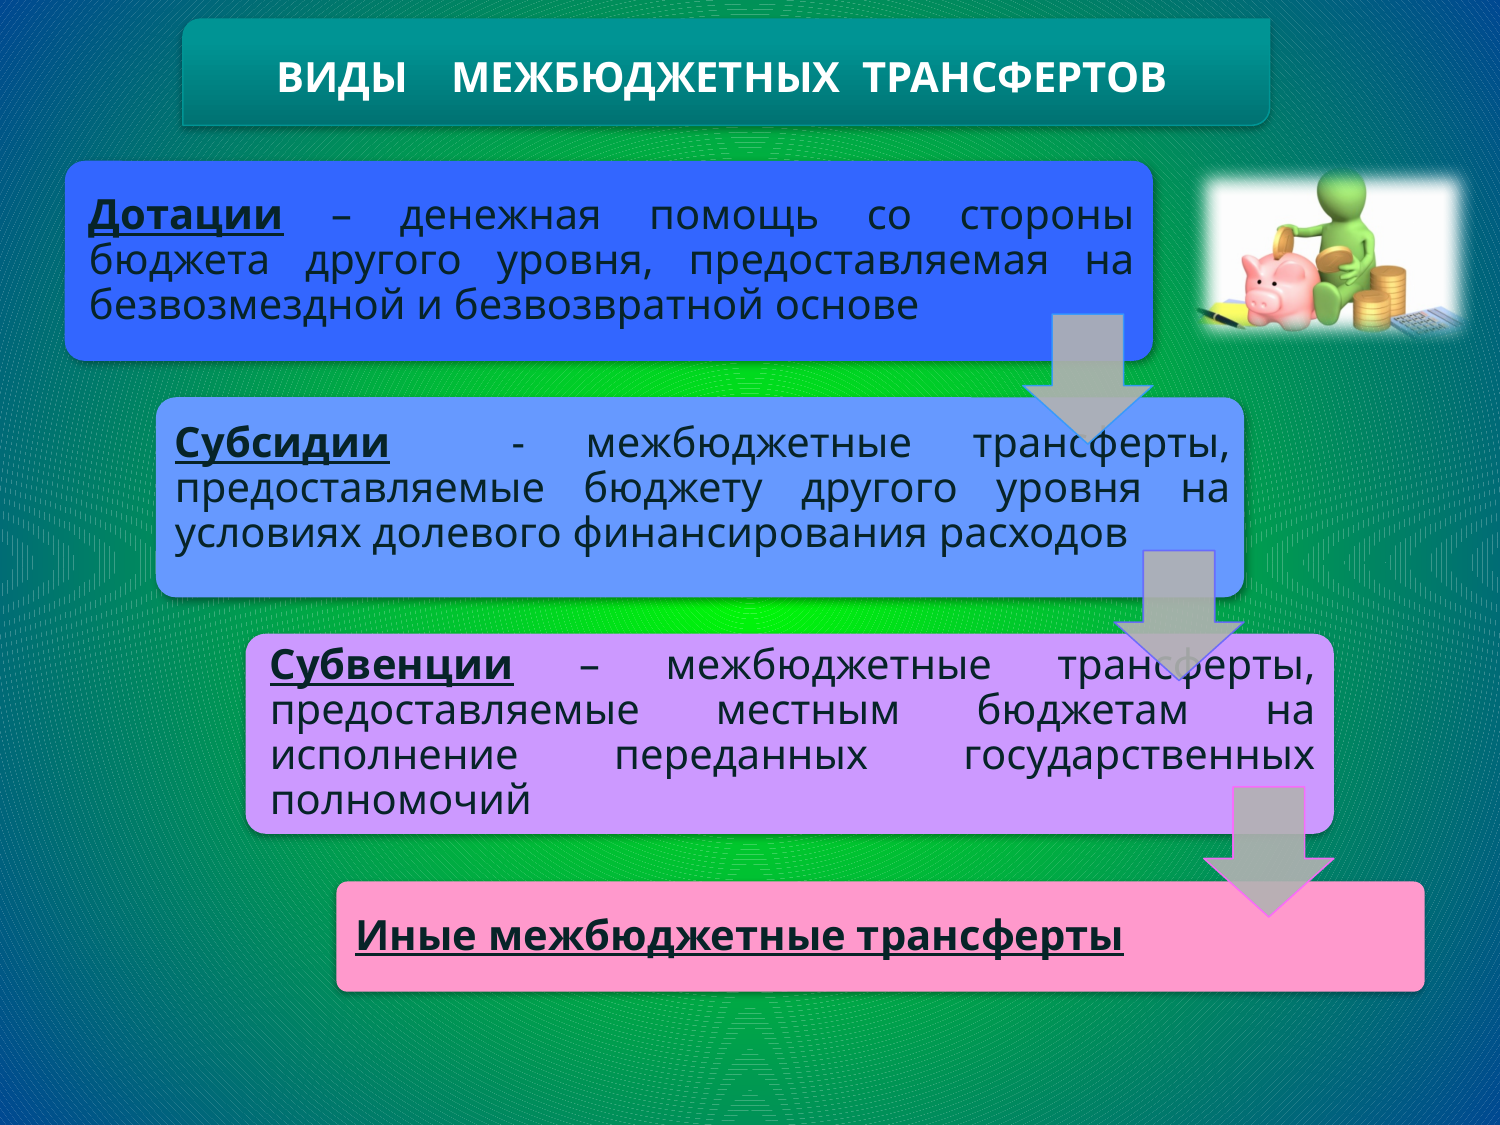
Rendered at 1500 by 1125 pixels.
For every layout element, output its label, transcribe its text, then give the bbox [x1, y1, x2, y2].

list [64, 160, 1426, 1071]
picture [1186, 158, 1478, 348]
text_box ВИДЫ МЕЖБЮДЖЕТНЫХ ТРАНСФЕРТОВ [182, 18, 1271, 127]
